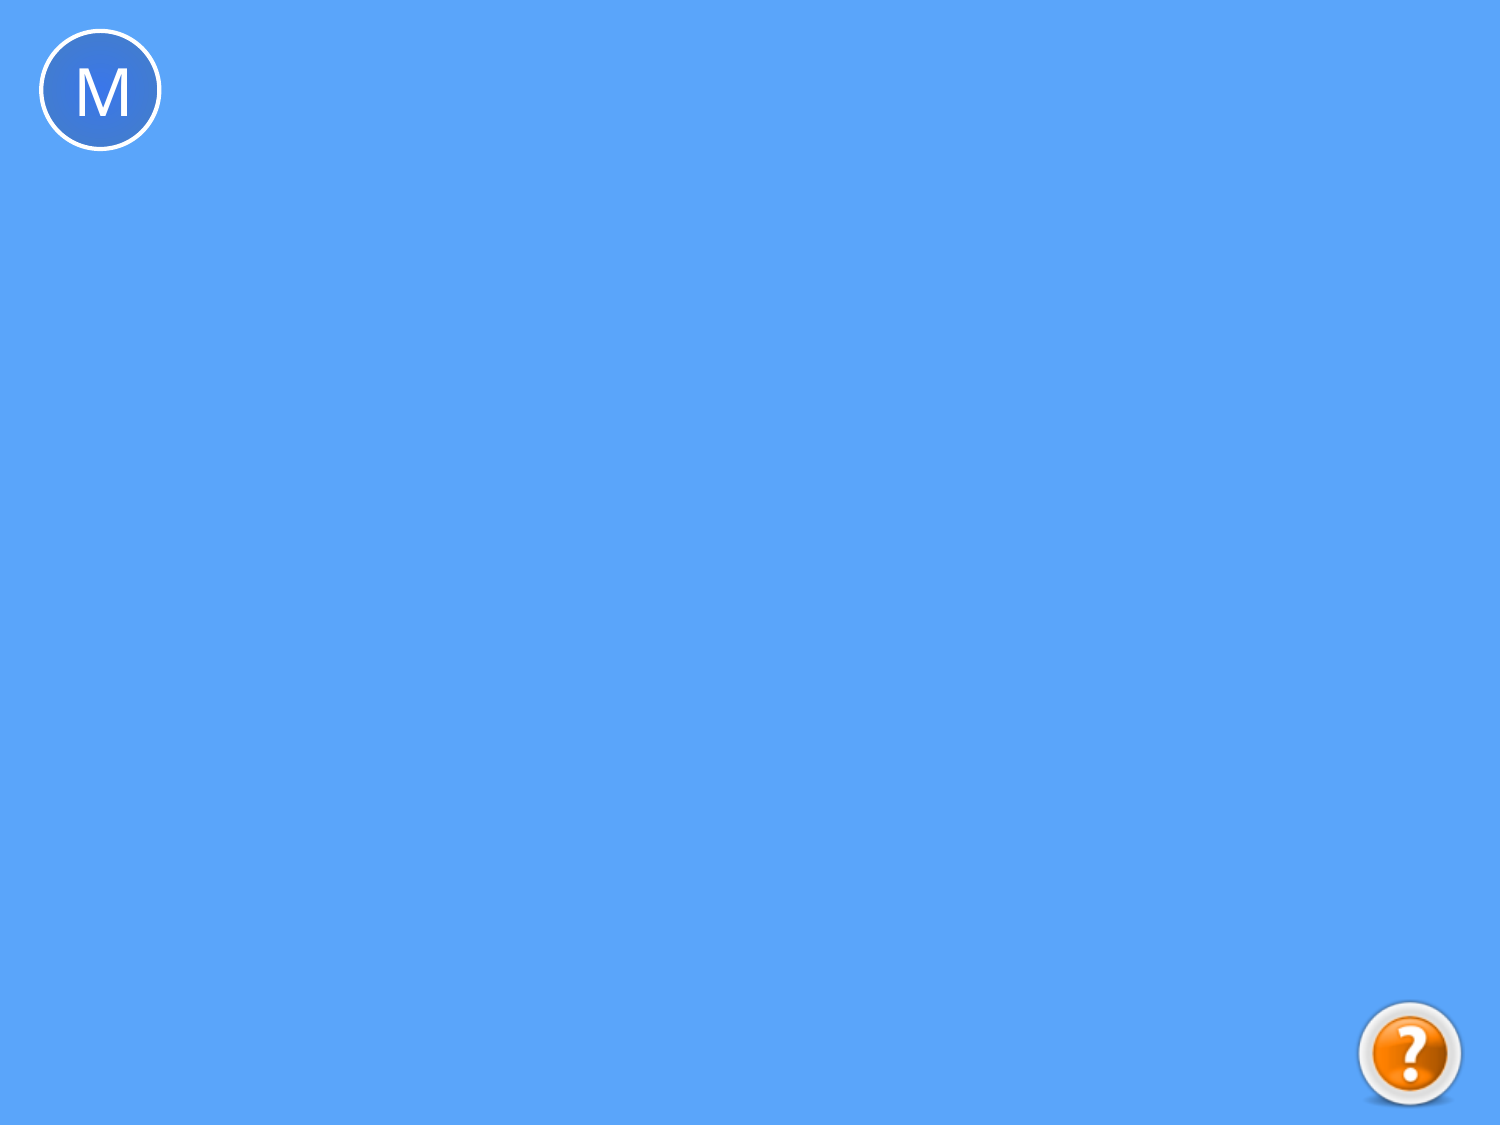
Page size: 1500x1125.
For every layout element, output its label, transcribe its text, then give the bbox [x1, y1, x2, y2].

text_box M [39, 28, 162, 152]
picture [1352, 999, 1466, 1113]
